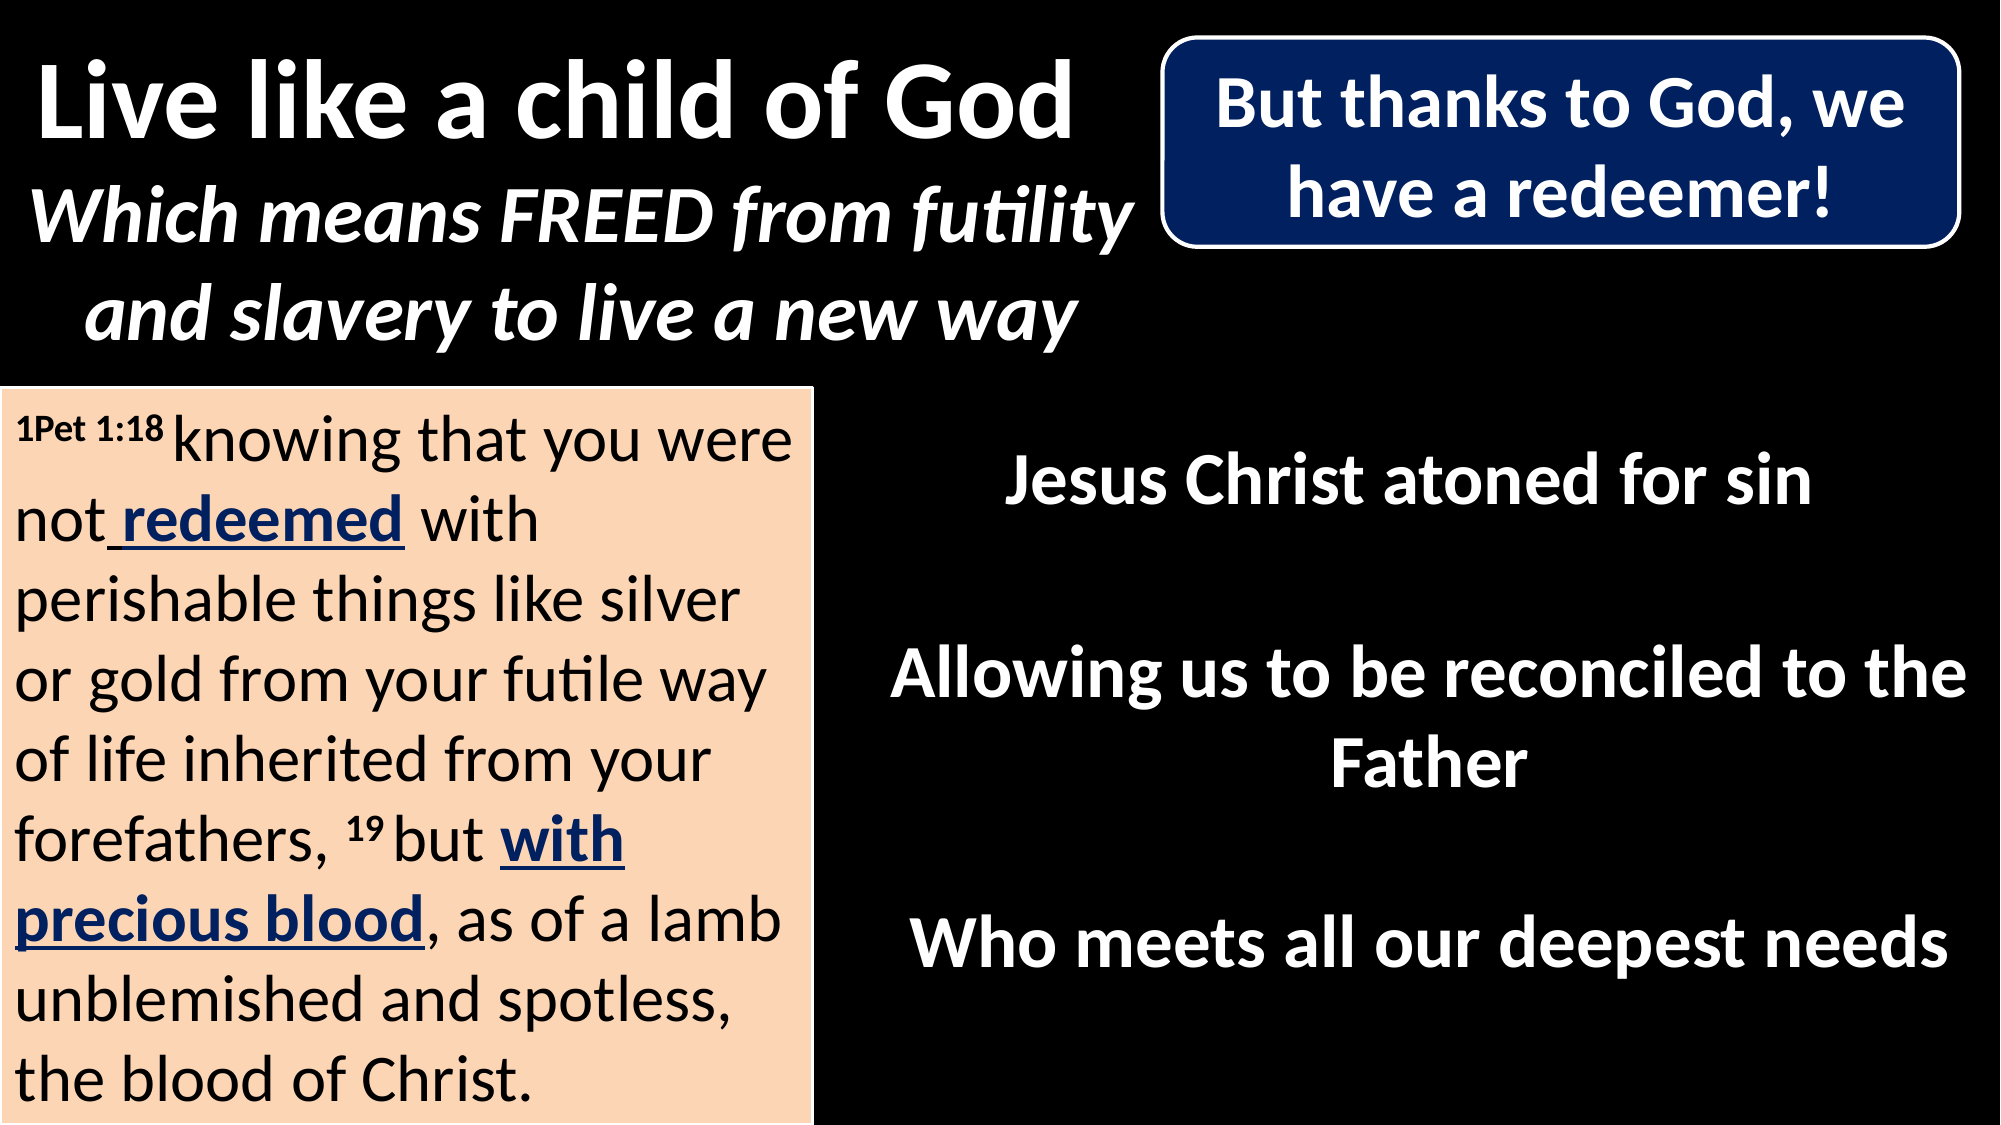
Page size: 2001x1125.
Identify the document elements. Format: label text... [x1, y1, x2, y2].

text_box Who meets all our deepest needs [841, 847, 2000, 1028]
text_box Allowing us to be reconciled to the Father [841, 622, 2000, 803]
text_box Which means FREED from futility and slavery to live a new way [0, 200, 1165, 318]
text_box Live like a child of God [12, 22, 1103, 165]
text_box 1Pet 1:18 knowing that you were not redeemed with perishable things like silver or gold from your futile way of life inherited from your forefathers, 19 but with precious blood, as of a lamb unblemished and spotless, the blood of Christ. [0, 385, 814, 1125]
text_box Jesus Christ atoned for sin [822, 385, 1999, 565]
text_box But thanks to God, we have a redeemer! [1160, 35, 1962, 249]
